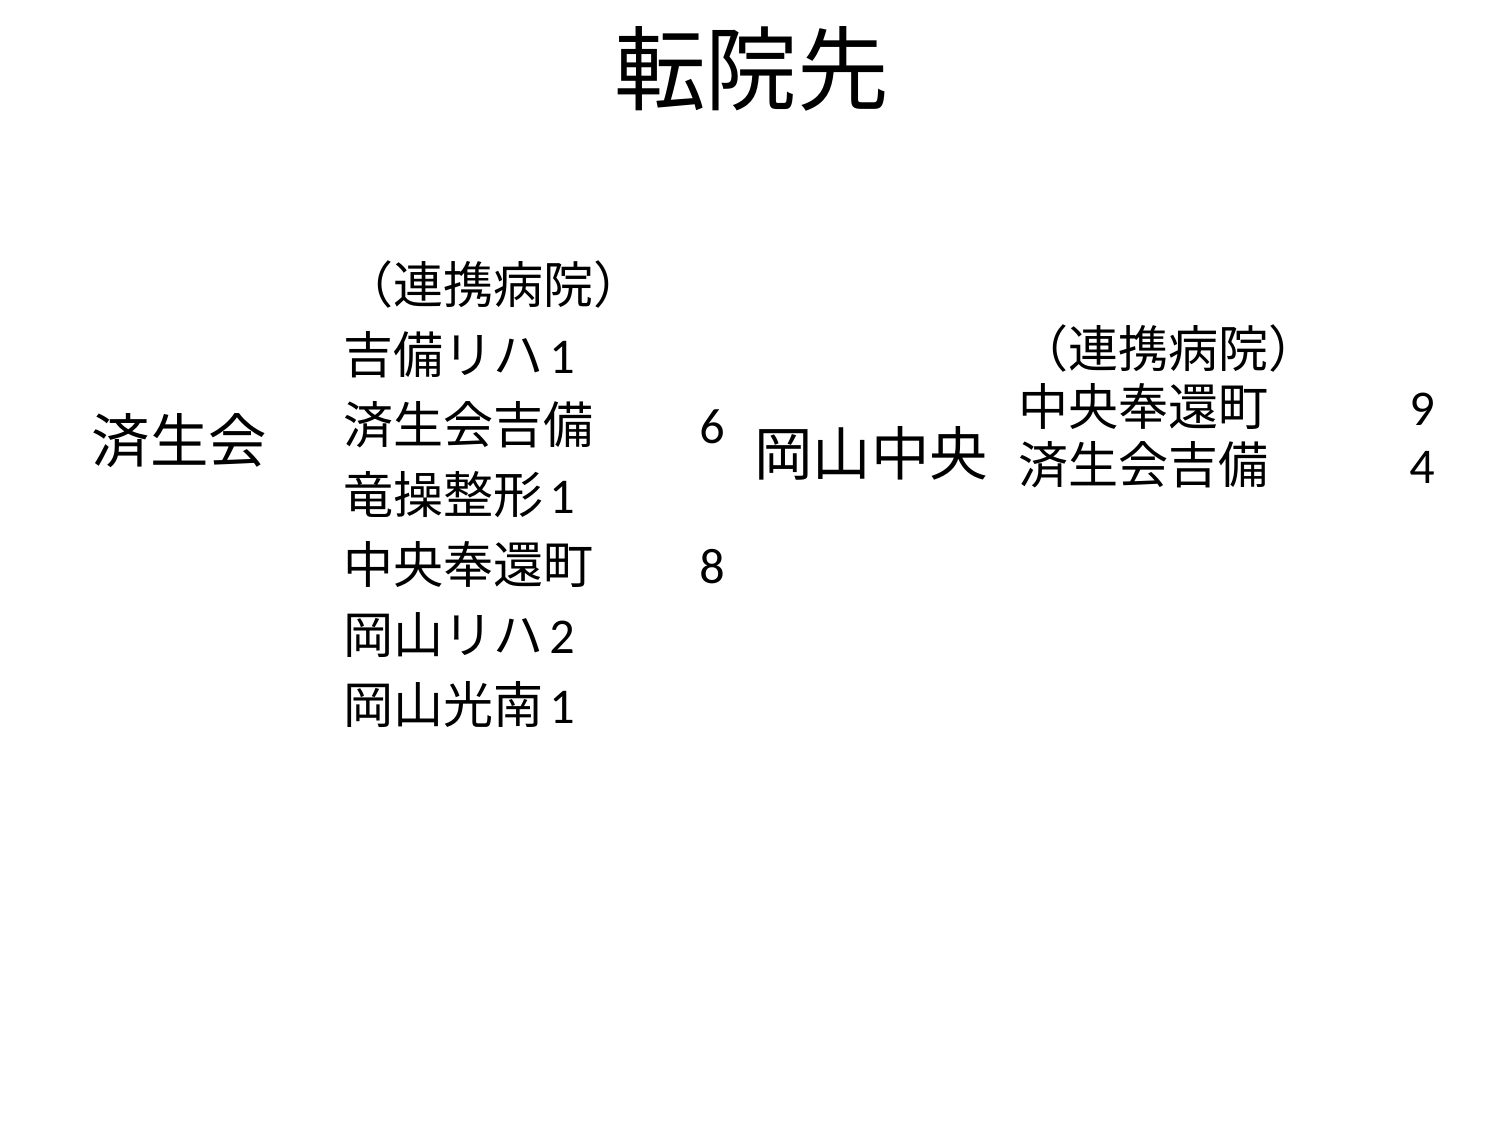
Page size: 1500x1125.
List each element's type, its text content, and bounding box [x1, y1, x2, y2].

list （連携病院） 吉備リハ 1 済生会吉備 6 竜操整形 1 中央奉還町 8 岡山リハ 2 岡山光南 1 [327, 245, 1066, 1125]
list （連携病院） 中央奉還町 9 済生会吉備 4 [1066, 321, 1500, 1125]
title 転院先 [76, 0, 1428, 162]
text_box 済生会 [77, 397, 282, 482]
text_box 岡山中央 [739, 410, 1003, 495]
